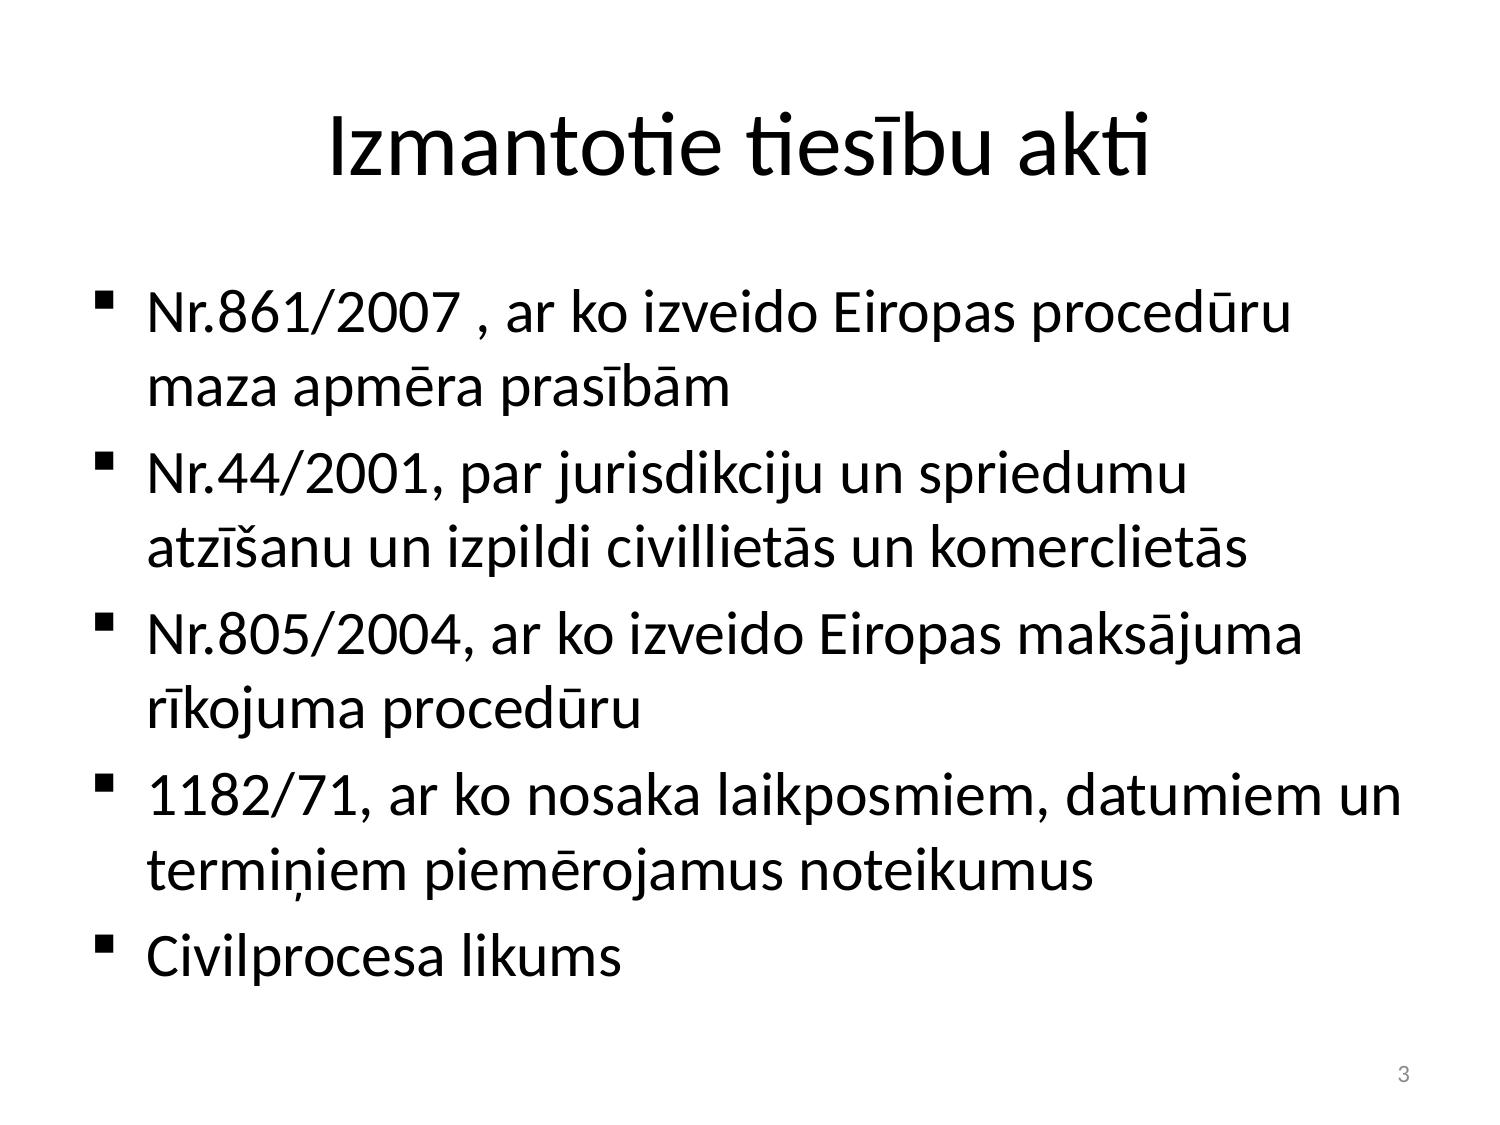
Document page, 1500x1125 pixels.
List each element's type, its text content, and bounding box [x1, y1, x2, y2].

title Izmantotie tiesību akti [75, 45, 1425, 233]
list Nr.861/2007 , ar ko izveido Eiropas procedūru maza apmēra prasībām Nr.44/2001, par jurisdikciju un spriedumu atzīšanu un izpildi civillietās un komerclietās Nr.805/2004, ar ko izveido Eiropas maksājuma rīkojuma procedūru 1182/71, ar ko nosaka laikposmiem, datumiem un termiņiem piemērojamus noteikumus Civilprocesa likums [75, 262, 1425, 1005]
slide_number 3 [1074, 1042, 1425, 1103]
